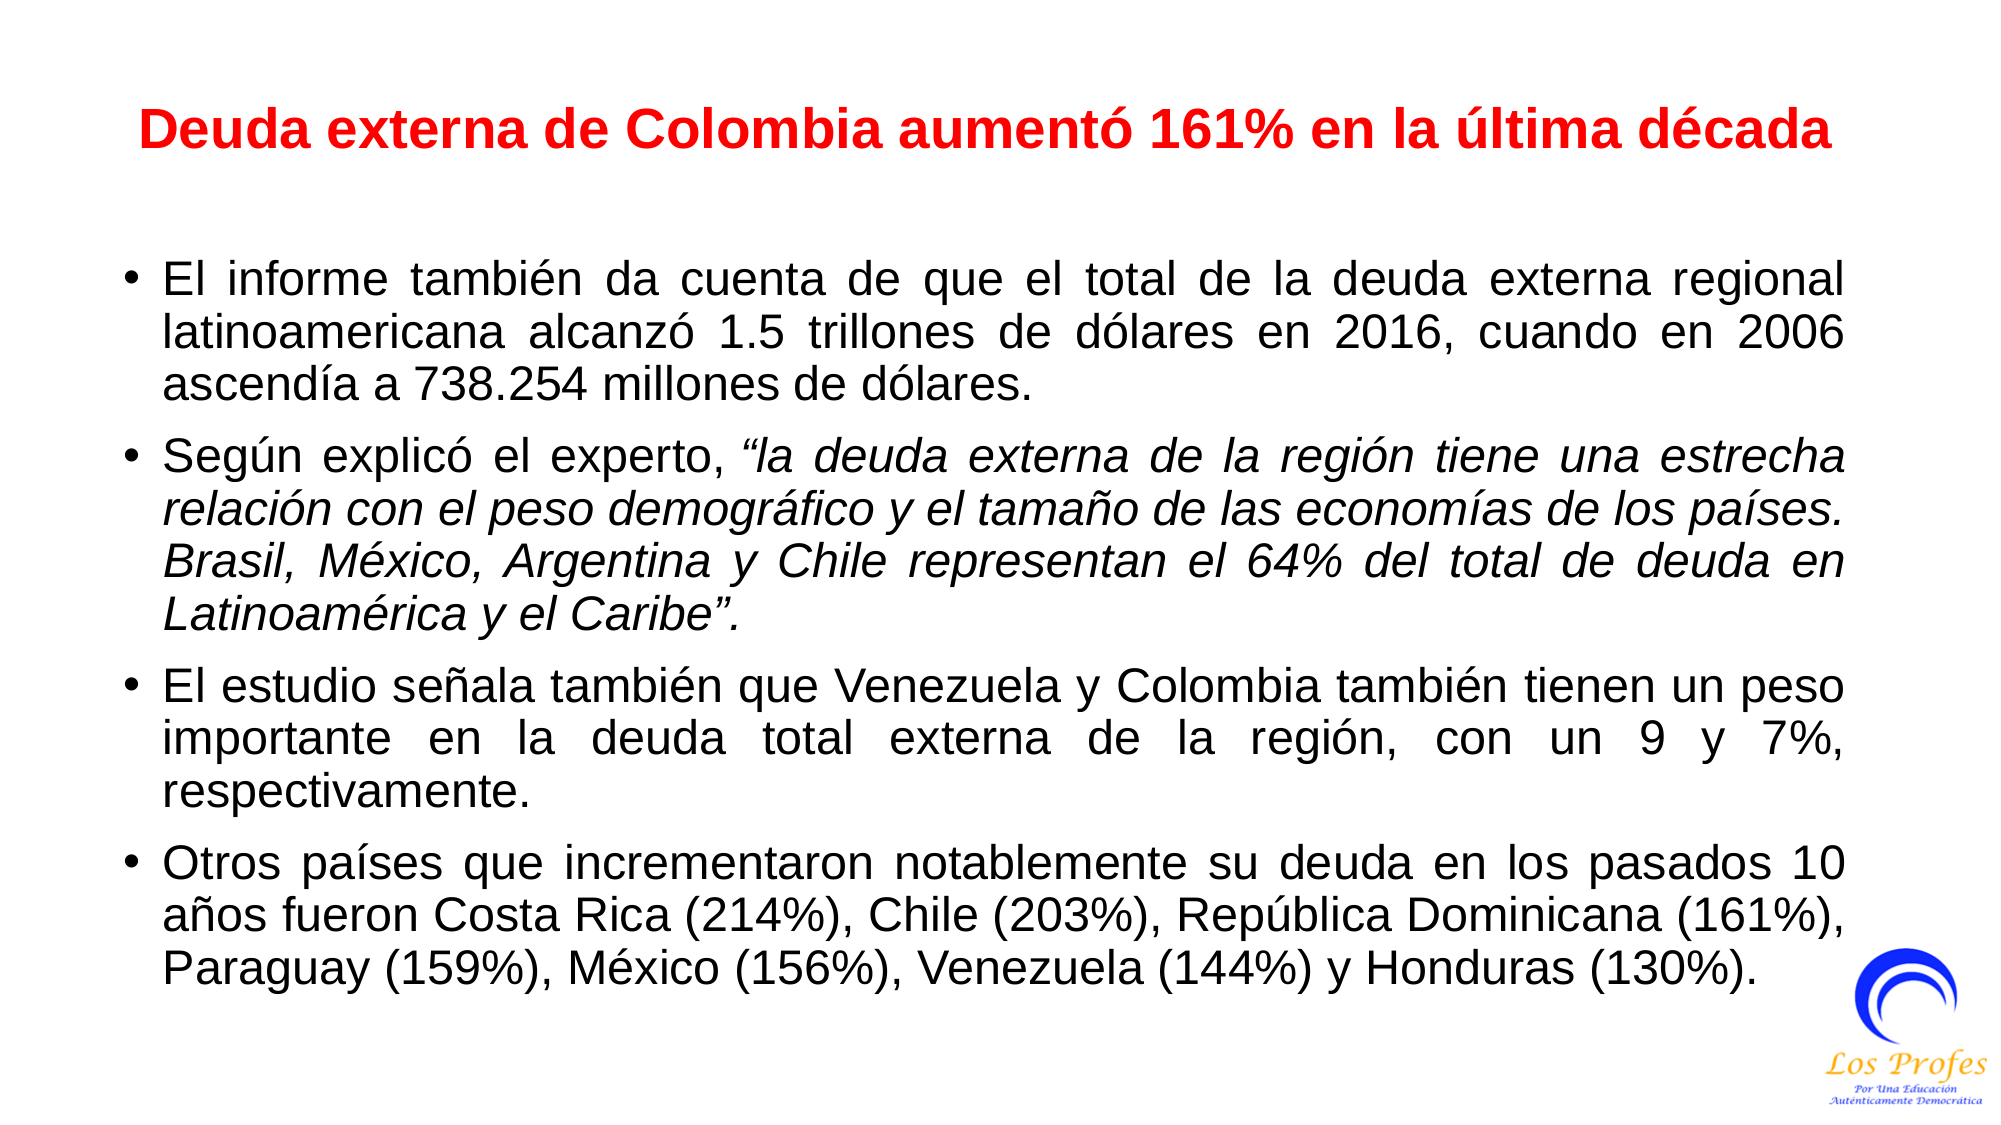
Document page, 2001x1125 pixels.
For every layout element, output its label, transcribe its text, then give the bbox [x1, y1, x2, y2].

list Deuda externa de Colombia aumentó 161% en la última década El informe también da cuenta de que el total de la deuda externa regional latinoamericana alcanzó 1.5 trillones de dólares en 2016, cuando en 2006 ascendía a 738.254 millones de dólares. Según explicó el experto, “la deuda externa de la región tiene una estrecha relación con el peso demográfico y el tamaño de las economías de los países. Brasil, México, Argentina y Chile representan el 64% del total de deuda en Latinoamérica y el Caribe”. El estudio señala también que Venezuela y Colombia también tienen un peso importante en la deuda total externa de la región, con un 9 y 7%, respectivamente. Otros países que incrementaron notablemente su deuda en los pasados 10 años fueron Costa Rica (214%), Chile (203%), República Dominicana (161%), Paraguay (159%), México (156%), Venezuela (144%) y Honduras (130%). [108, 92, 1863, 1014]
picture [1812, 939, 2000, 1116]
